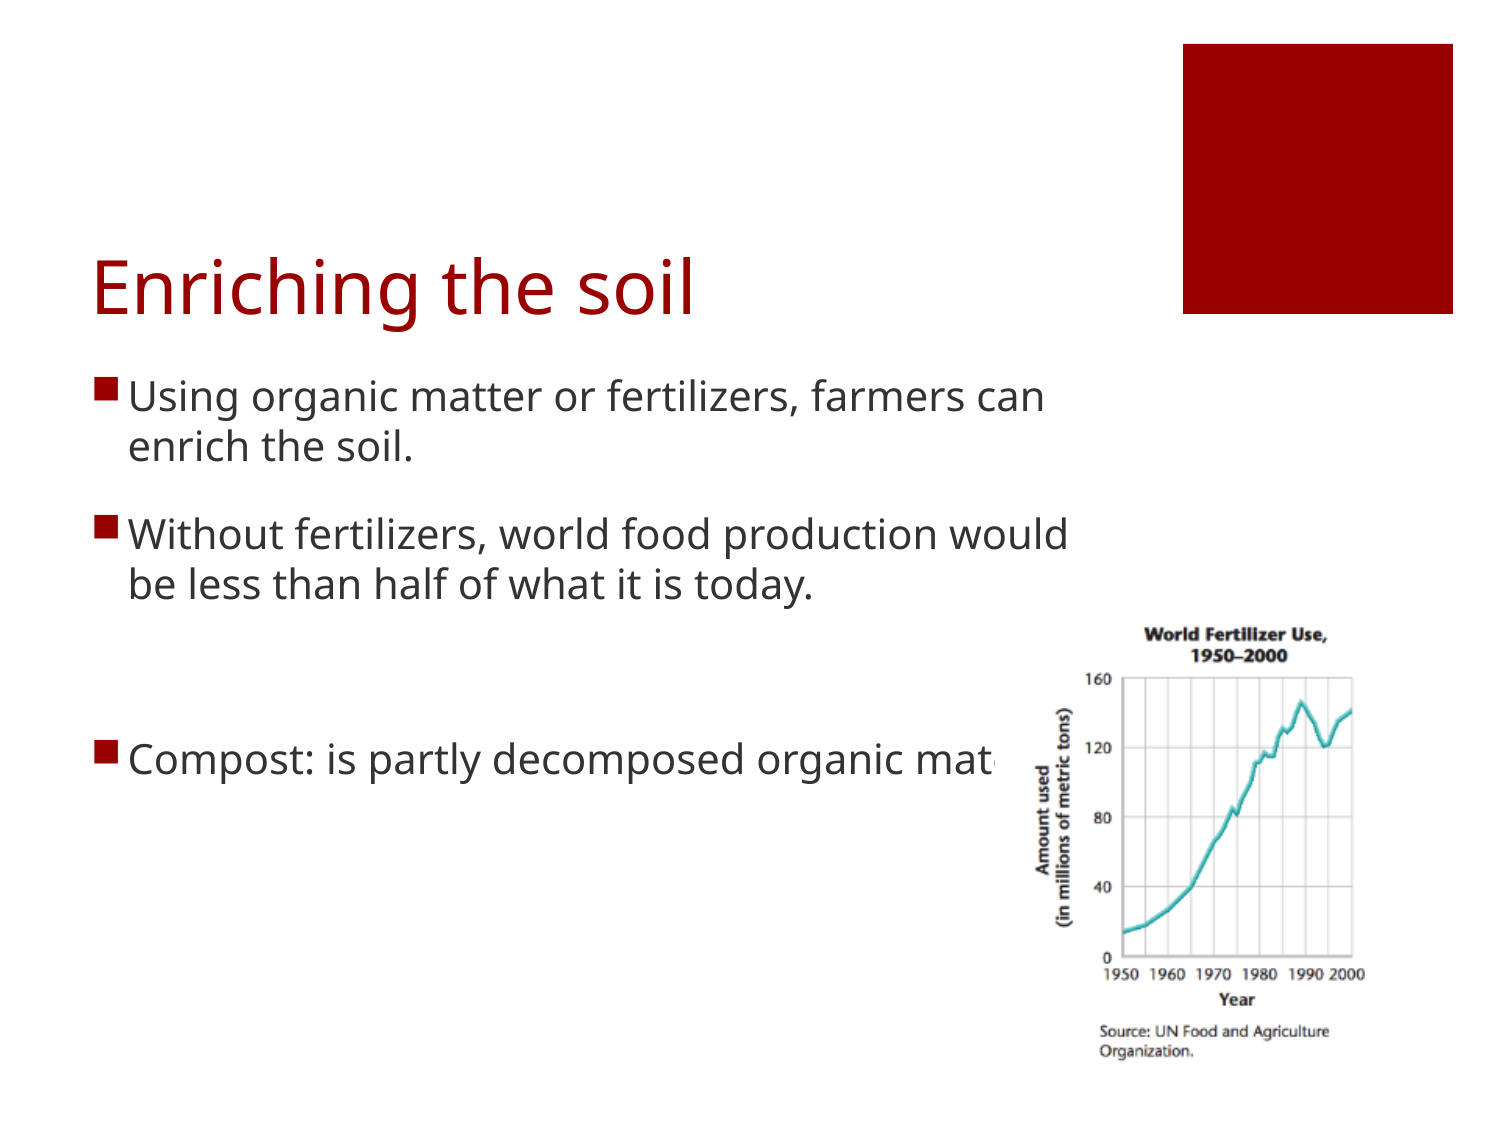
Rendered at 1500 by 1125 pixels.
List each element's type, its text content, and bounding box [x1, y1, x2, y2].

picture [995, 600, 1380, 1076]
title Enriching the soil [75, 149, 1143, 338]
list Using organic matter or fertilizers, farmers can enrich the soil. Without fertilizers, world food production would be less than half of what it is today. Compost: is partly decomposed organic material. [75, 362, 1143, 1005]
